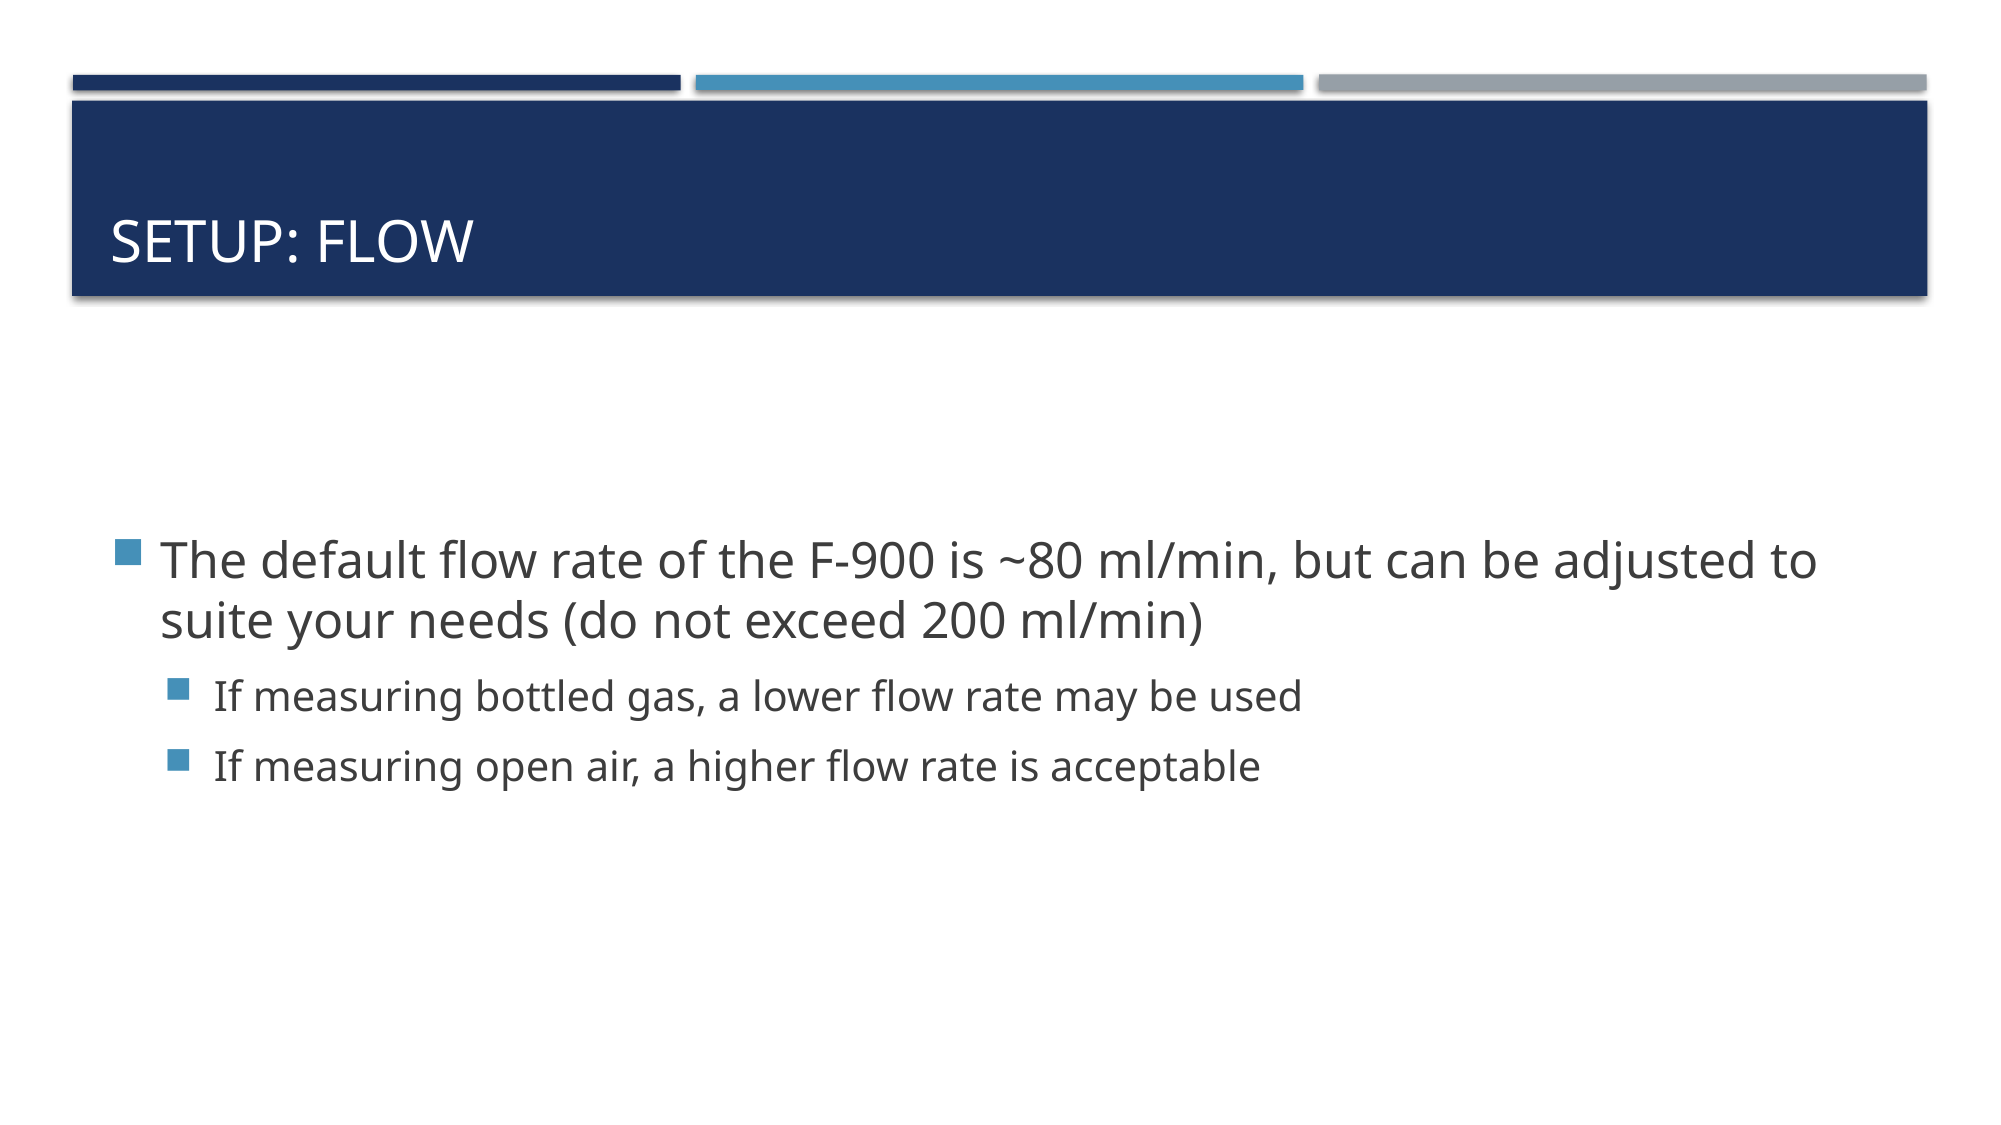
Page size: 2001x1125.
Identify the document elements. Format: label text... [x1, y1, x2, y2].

title Setup: Flow [95, 115, 1905, 282]
list The default flow rate of the F-900 is ~80 ml/min, but can be adjusted to suite your needs (do not exceed 200 ml/min) If measuring bottled gas, a lower flow rate may be used If measuring open air, a higher flow rate is acceptable [95, 357, 1905, 962]
